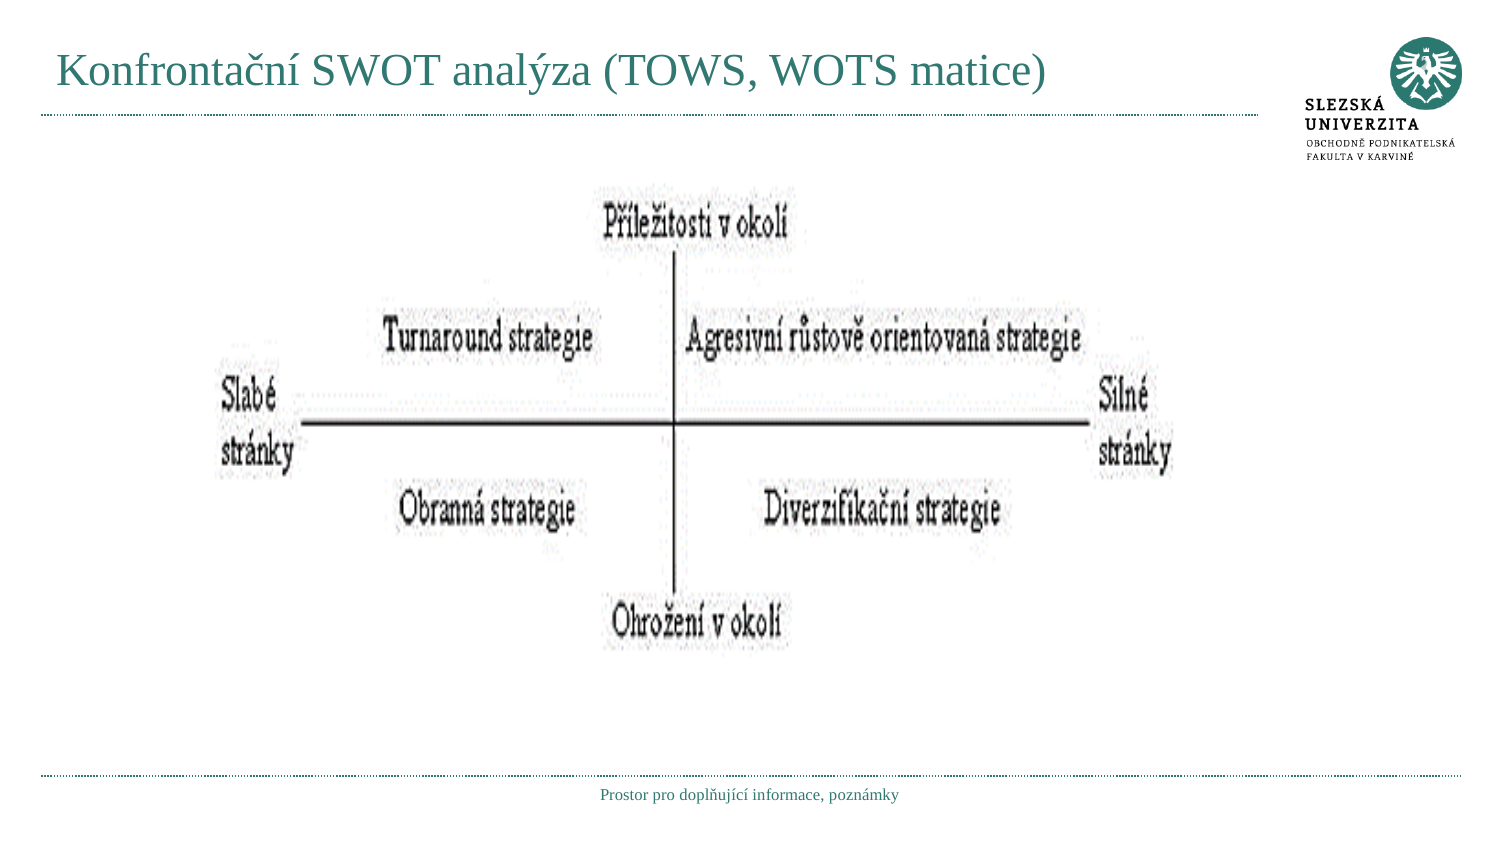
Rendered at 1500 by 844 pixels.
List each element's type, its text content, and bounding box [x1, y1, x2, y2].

text_box [41, 138, 1235, 647]
picture [1305, 37, 1462, 160]
text_box Prostor pro doplňující informace, poznámky [442, 776, 1058, 811]
picture [206, 167, 1188, 677]
title Konfrontační SWOT analýza (TOWS, WOTS matice) [41, 32, 1282, 116]
